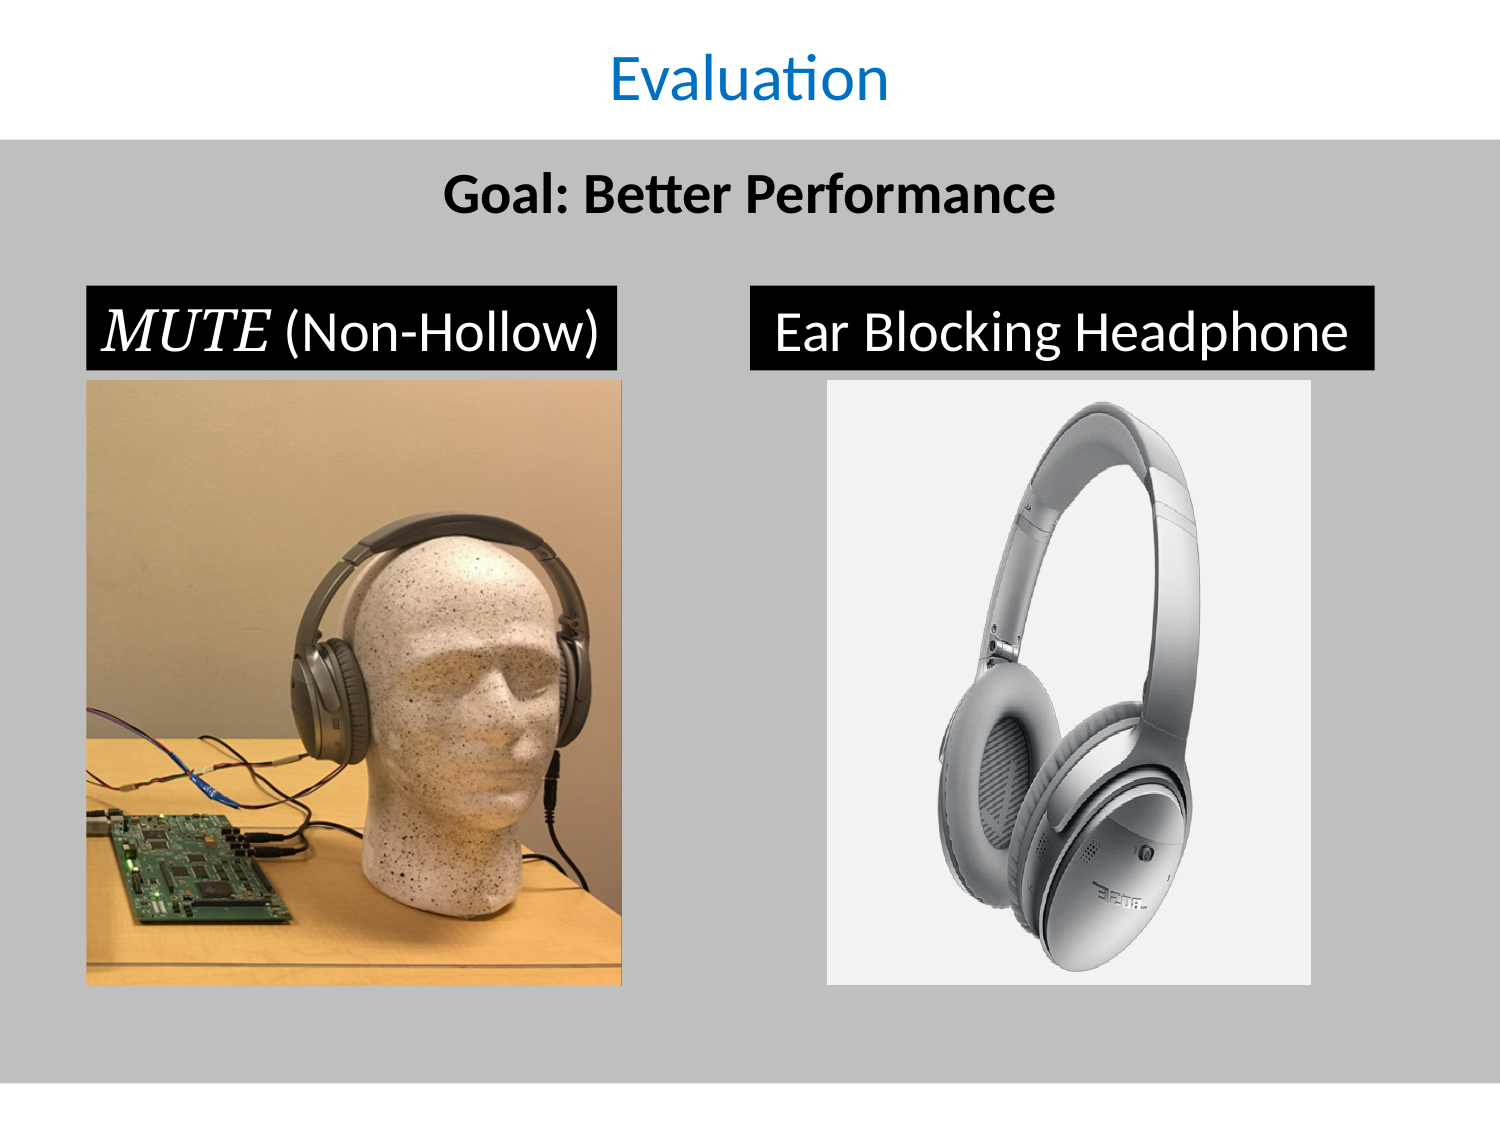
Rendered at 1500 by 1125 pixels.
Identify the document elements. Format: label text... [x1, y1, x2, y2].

text_box Ear Blocking Headphone [750, 285, 1375, 371]
text_box MUTE (Non-Hollow) [86, 285, 618, 371]
picture [827, 380, 1312, 986]
text_box Goal: Better Performance [255, 148, 1245, 233]
picture [86, 380, 624, 986]
text_box Evaluation [594, 26, 906, 122]
text_box [749, 139, 1500, 1084]
text_box [0, 139, 749, 1084]
